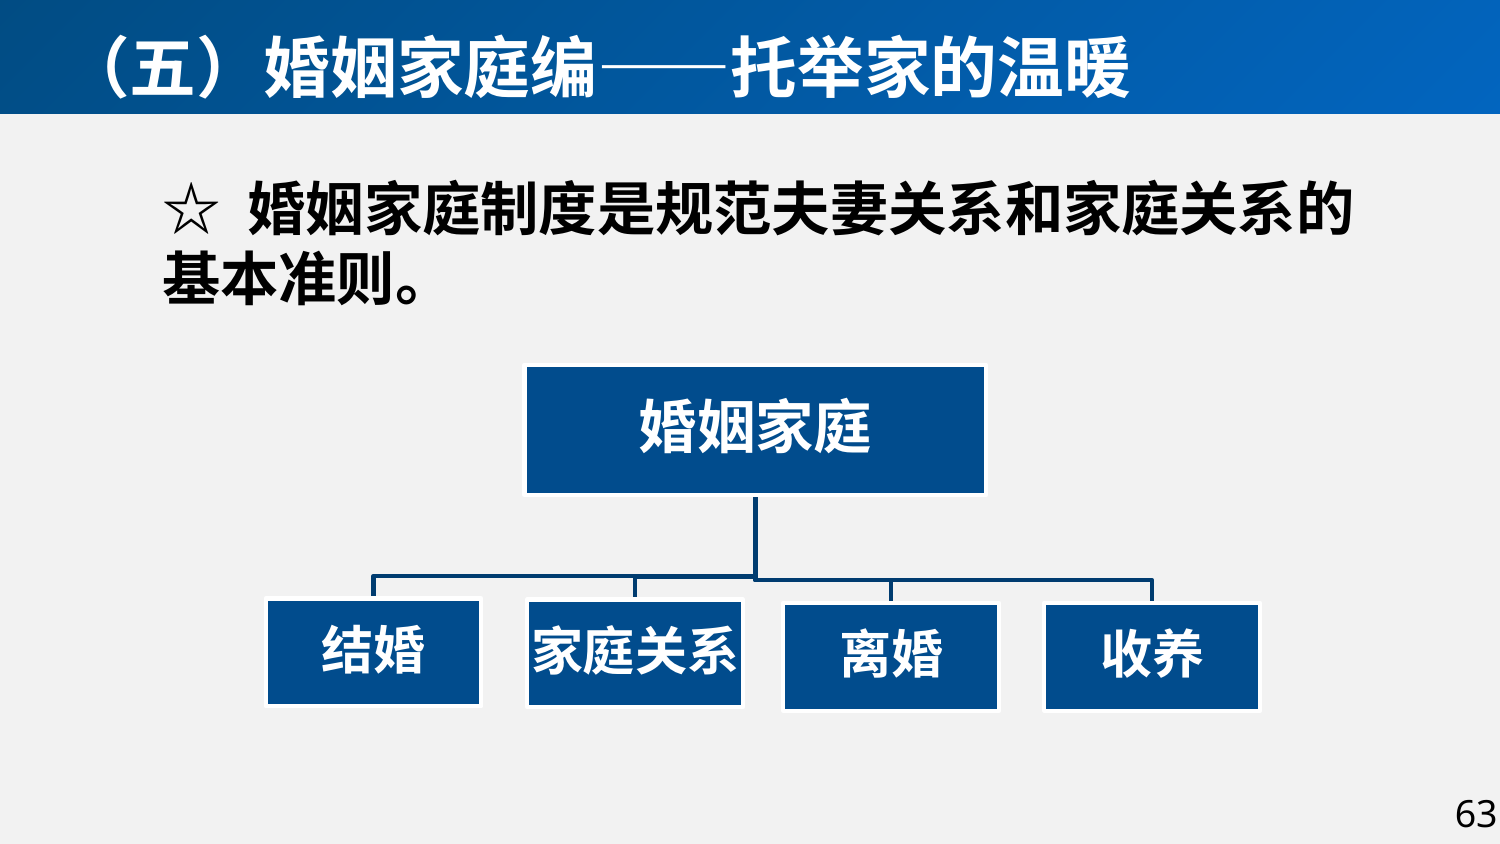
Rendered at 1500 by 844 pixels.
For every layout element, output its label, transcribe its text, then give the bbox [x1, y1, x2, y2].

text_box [265, 315, 1266, 816]
text_box ☆ 婚姻家庭制度是规范夫妻关系和家庭关系的基本准则。 [147, 164, 1376, 320]
text_box 63 [1298, 783, 1500, 844]
title （五）婚姻家庭编——托举家的温暖 [47, 17, 1270, 114]
